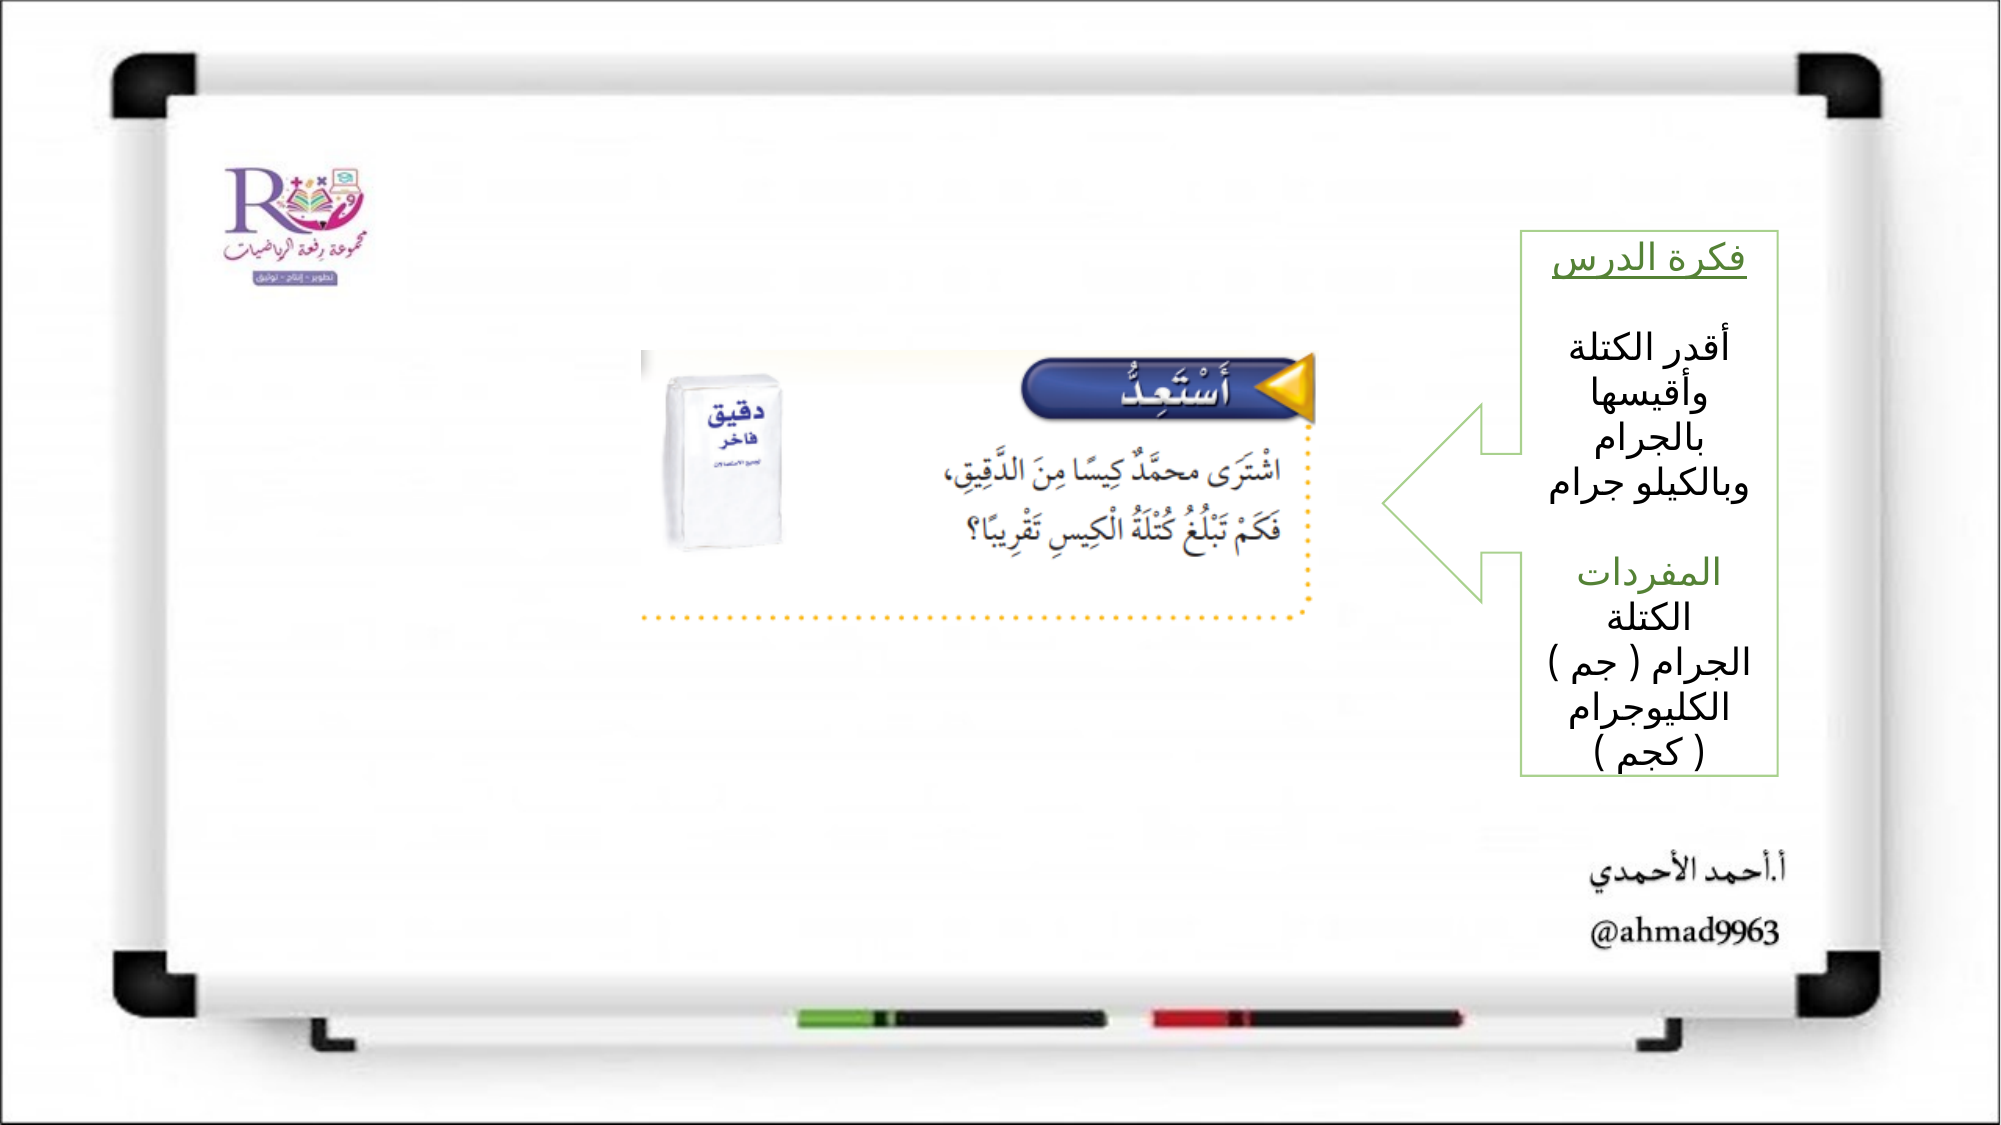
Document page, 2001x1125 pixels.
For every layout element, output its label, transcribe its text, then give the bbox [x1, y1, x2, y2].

picture [0, 0, 2001, 1125]
text_box فكرة الدرس أقدر الكتلة وأقيسها بالجرام وبالكيلو جرام المفردات الكتلة الجرام ( جم ) الكليوجرام ( كجم ) [1381, 229, 1779, 777]
